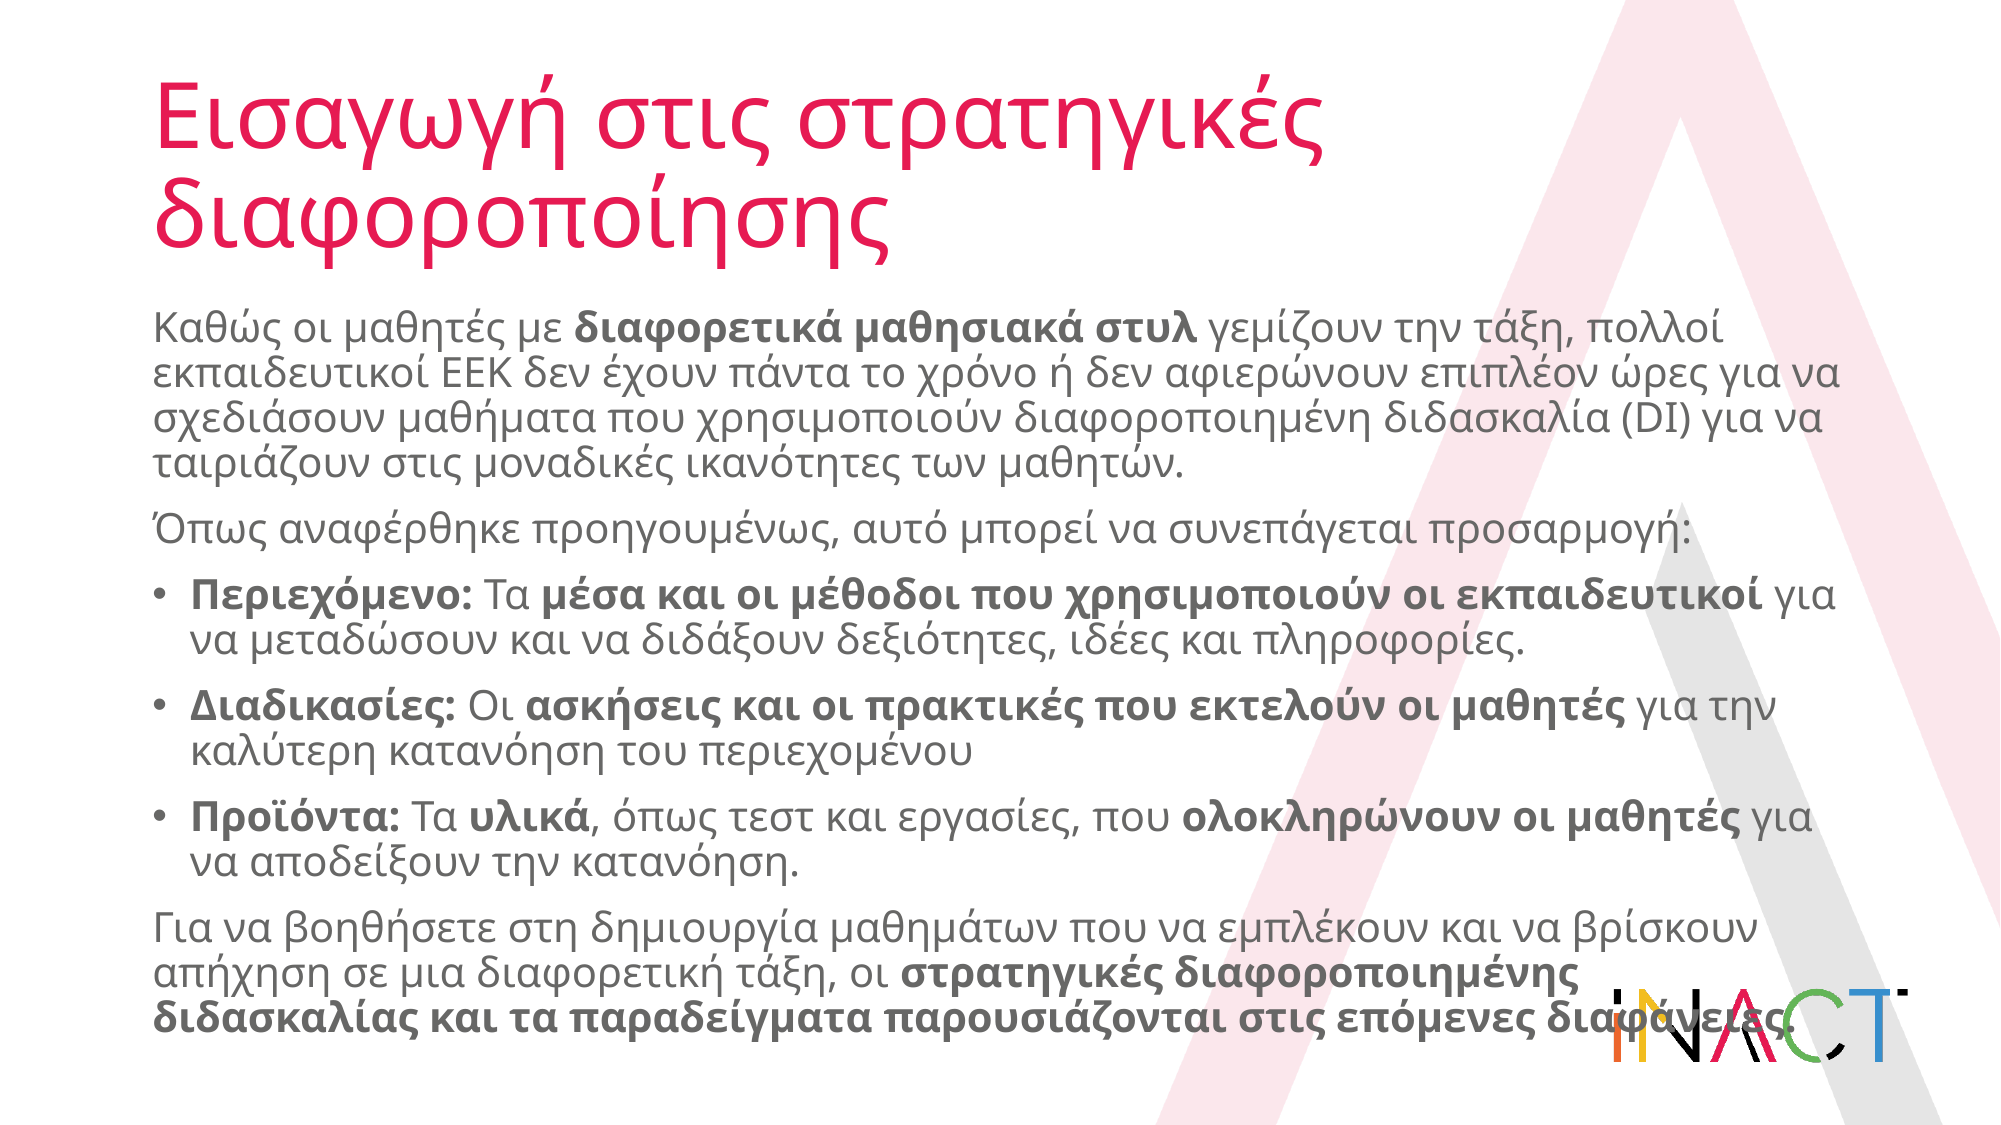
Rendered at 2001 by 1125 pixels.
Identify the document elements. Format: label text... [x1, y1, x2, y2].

title Εισαγωγή στις στρατηγικές διαφοροποίησης [137, 59, 1863, 278]
picture [1148, 0, 2001, 1125]
list Καθώς οι μαθητές με διαφορετικά μαθησιακά στυλ γεμίζουν την τάξη, πολλοί εκπαιδευτικοί ΕΕΚ δεν έχουν πάντα το χρόνο ή δεν αφιερώνουν επιπλέον ώρες για να σχεδιάσουν μαθήματα που χρησιμοποιούν διαφοροποιημένη διδασκαλία (DI) για να ταιριάζουν στις μοναδικές ικανότητες των μαθητών. Όπως αναφέρθηκε προηγουμένως, αυτό μπορεί να συνεπάγεται προσαρμογή: Περιεχόμενο: Τα μέσα και οι μέθοδοι που χρησιμοποιούν οι εκπαιδευτικοί για να μεταδώσουν και να διδάξουν δεξιότητες, ιδέες και πληροφορίες. Διαδικασίες: Οι ασκήσεις και οι πρακτικές που εκτελούν οι μαθητές για την καλύτερη κατανόηση του περιεχομένου Προϊόντα: Τα υλικά, όπως τεστ και εργασίες, που ολοκληρώνουν οι μαθητές για να αποδείξουν την κατανόηση. Για να βοηθήσετε στη δημιουργία μαθημάτων που να εμπλέκουν και να βρίσκουν απήχηση σε μια διαφορετική τάξη, οι στρατηγικές διαφοροποιημένης διδασκαλίας και τα παραδείγματα παρουσιάζονται στις επόμενες διαφάνειες. [137, 299, 1863, 1014]
